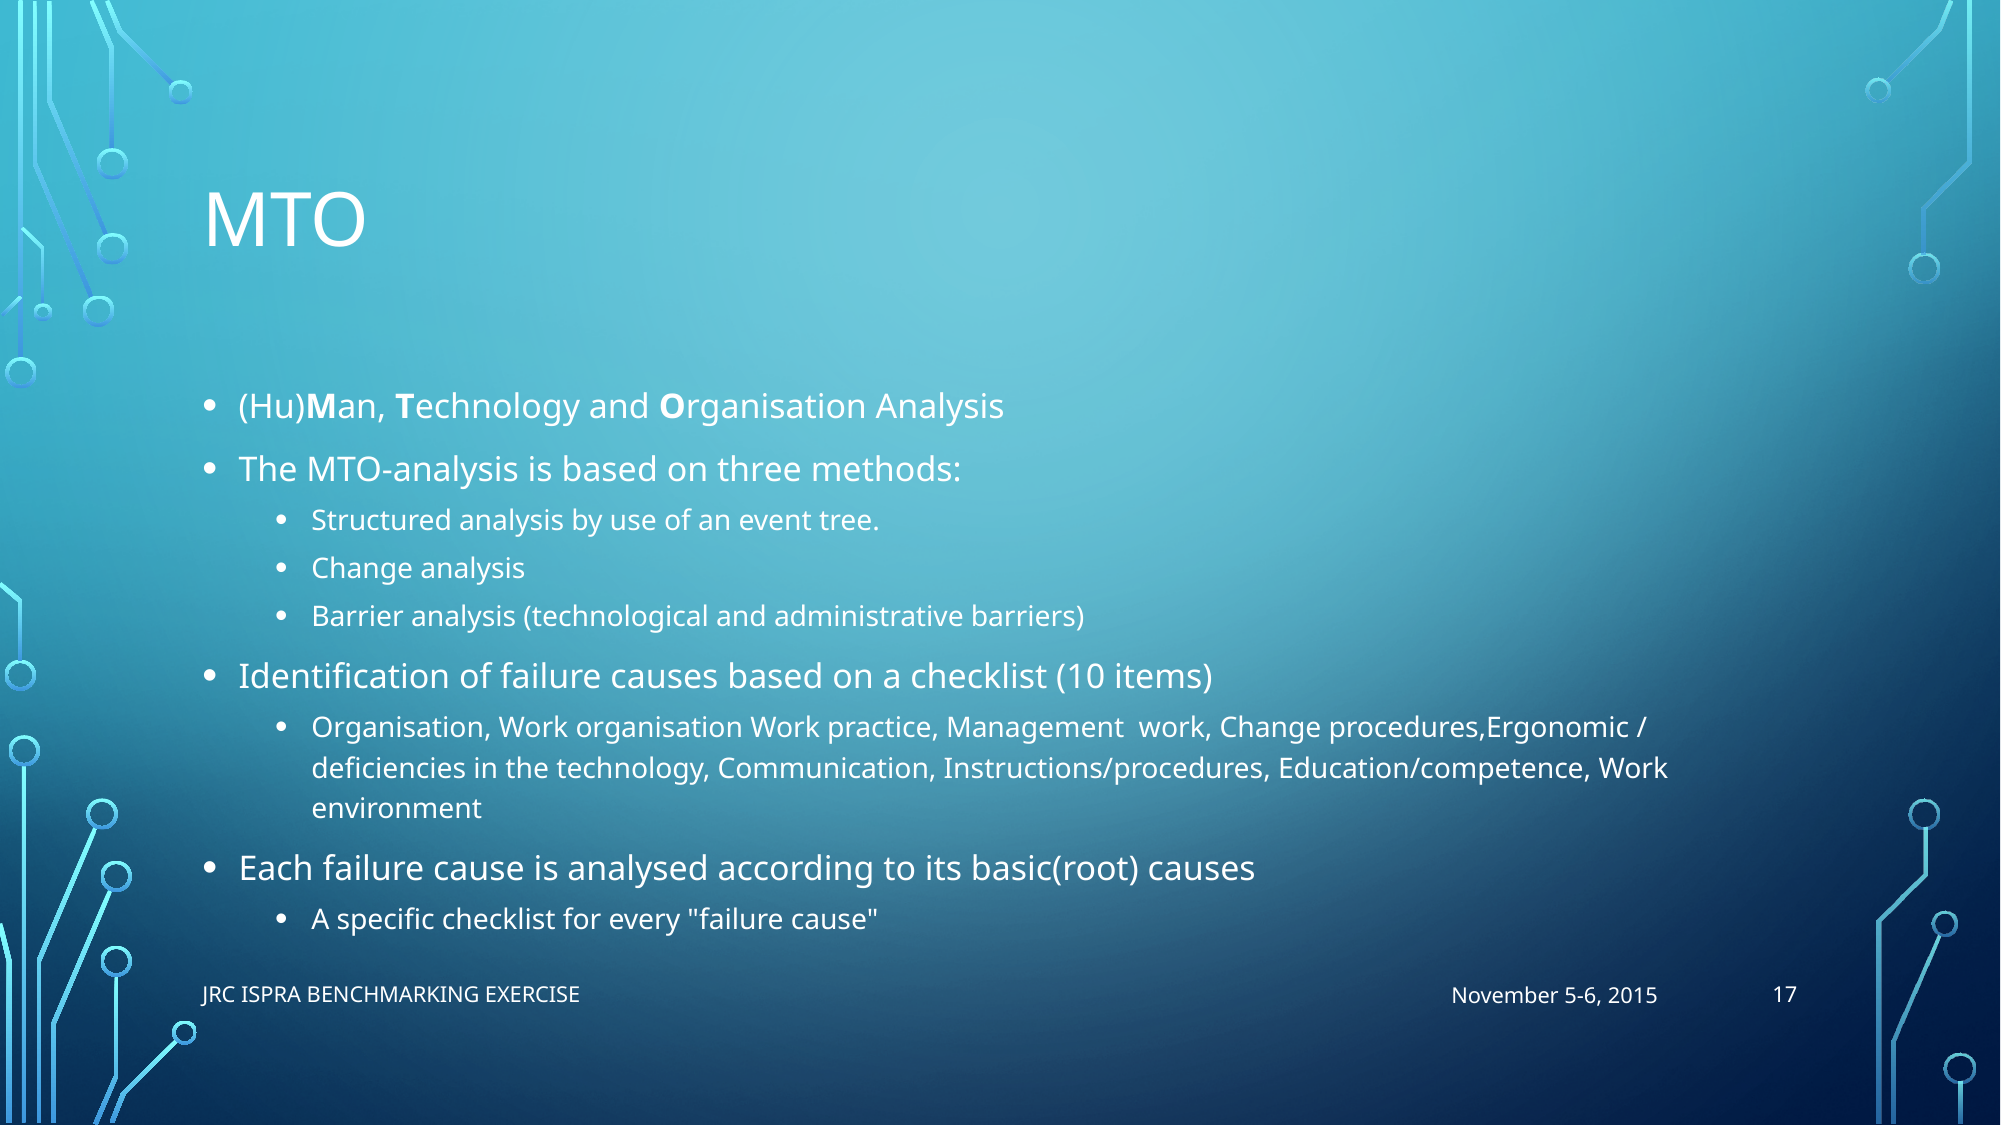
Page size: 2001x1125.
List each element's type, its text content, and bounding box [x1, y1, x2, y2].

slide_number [1223, 965, 1674, 1025]
slide_number 17 [1685, 965, 1813, 1025]
list (Hu)Man, Technology and Organisation Analysis The MTO-analysis is based on three methods: Structured analysis by use of an event tree. Change analysis Barrier analysis (technological and administrative barriers) Identification of failure causes based on a checklist (10 items) Organisation, Work organisation Work practice, Management work, Change procedures,Ergonomic / deficiencies in the technology, Communication, Instructions/procedures, Education/competence, Work environment Each failure cause is analysed according to its basic(root) causes A specific checklist for every "failure cause" [187, 369, 1813, 950]
footer JRC ISPra Benchmarking Exercise [187, 965, 1211, 1025]
title MTO [187, 101, 1813, 344]
